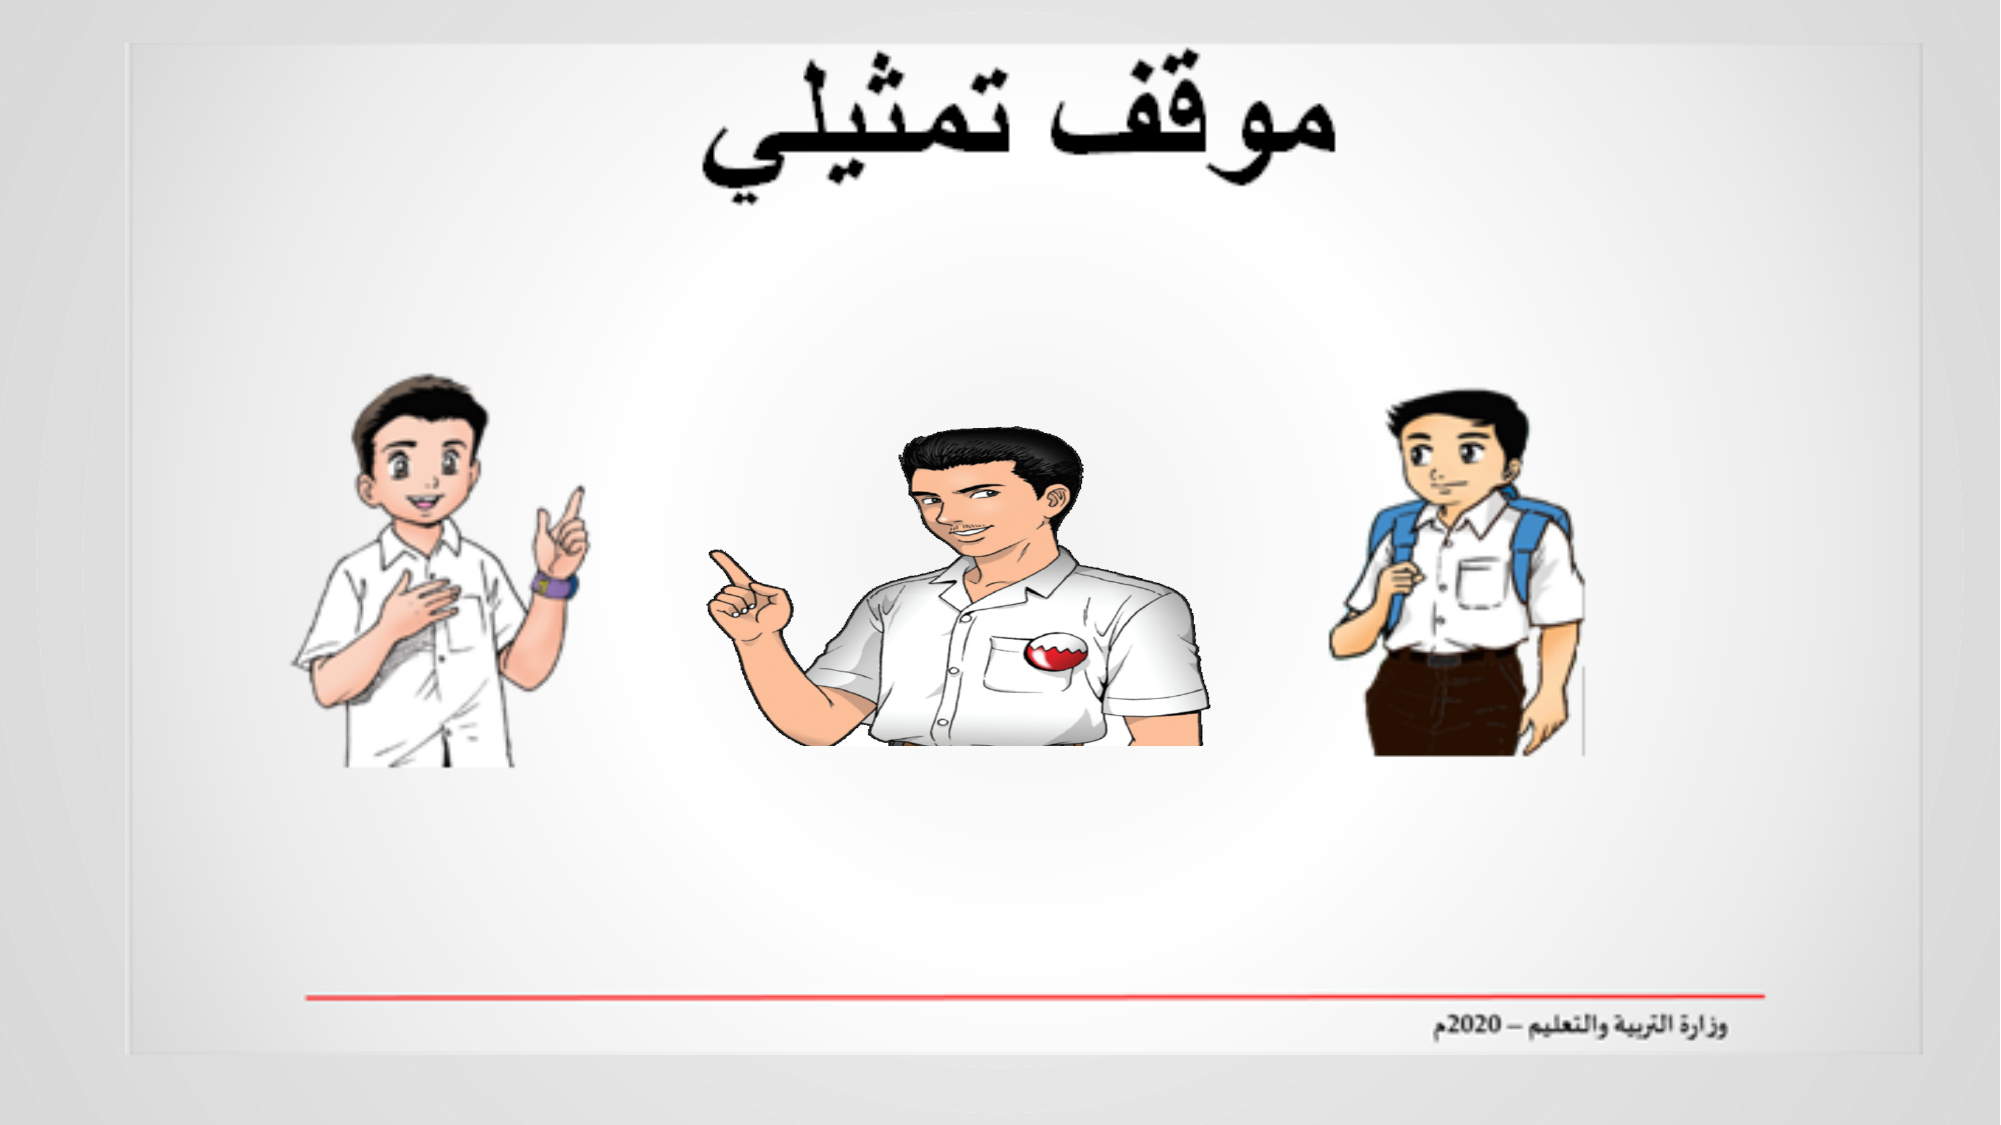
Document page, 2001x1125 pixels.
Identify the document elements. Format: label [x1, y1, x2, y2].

picture [125, 43, 1923, 1055]
